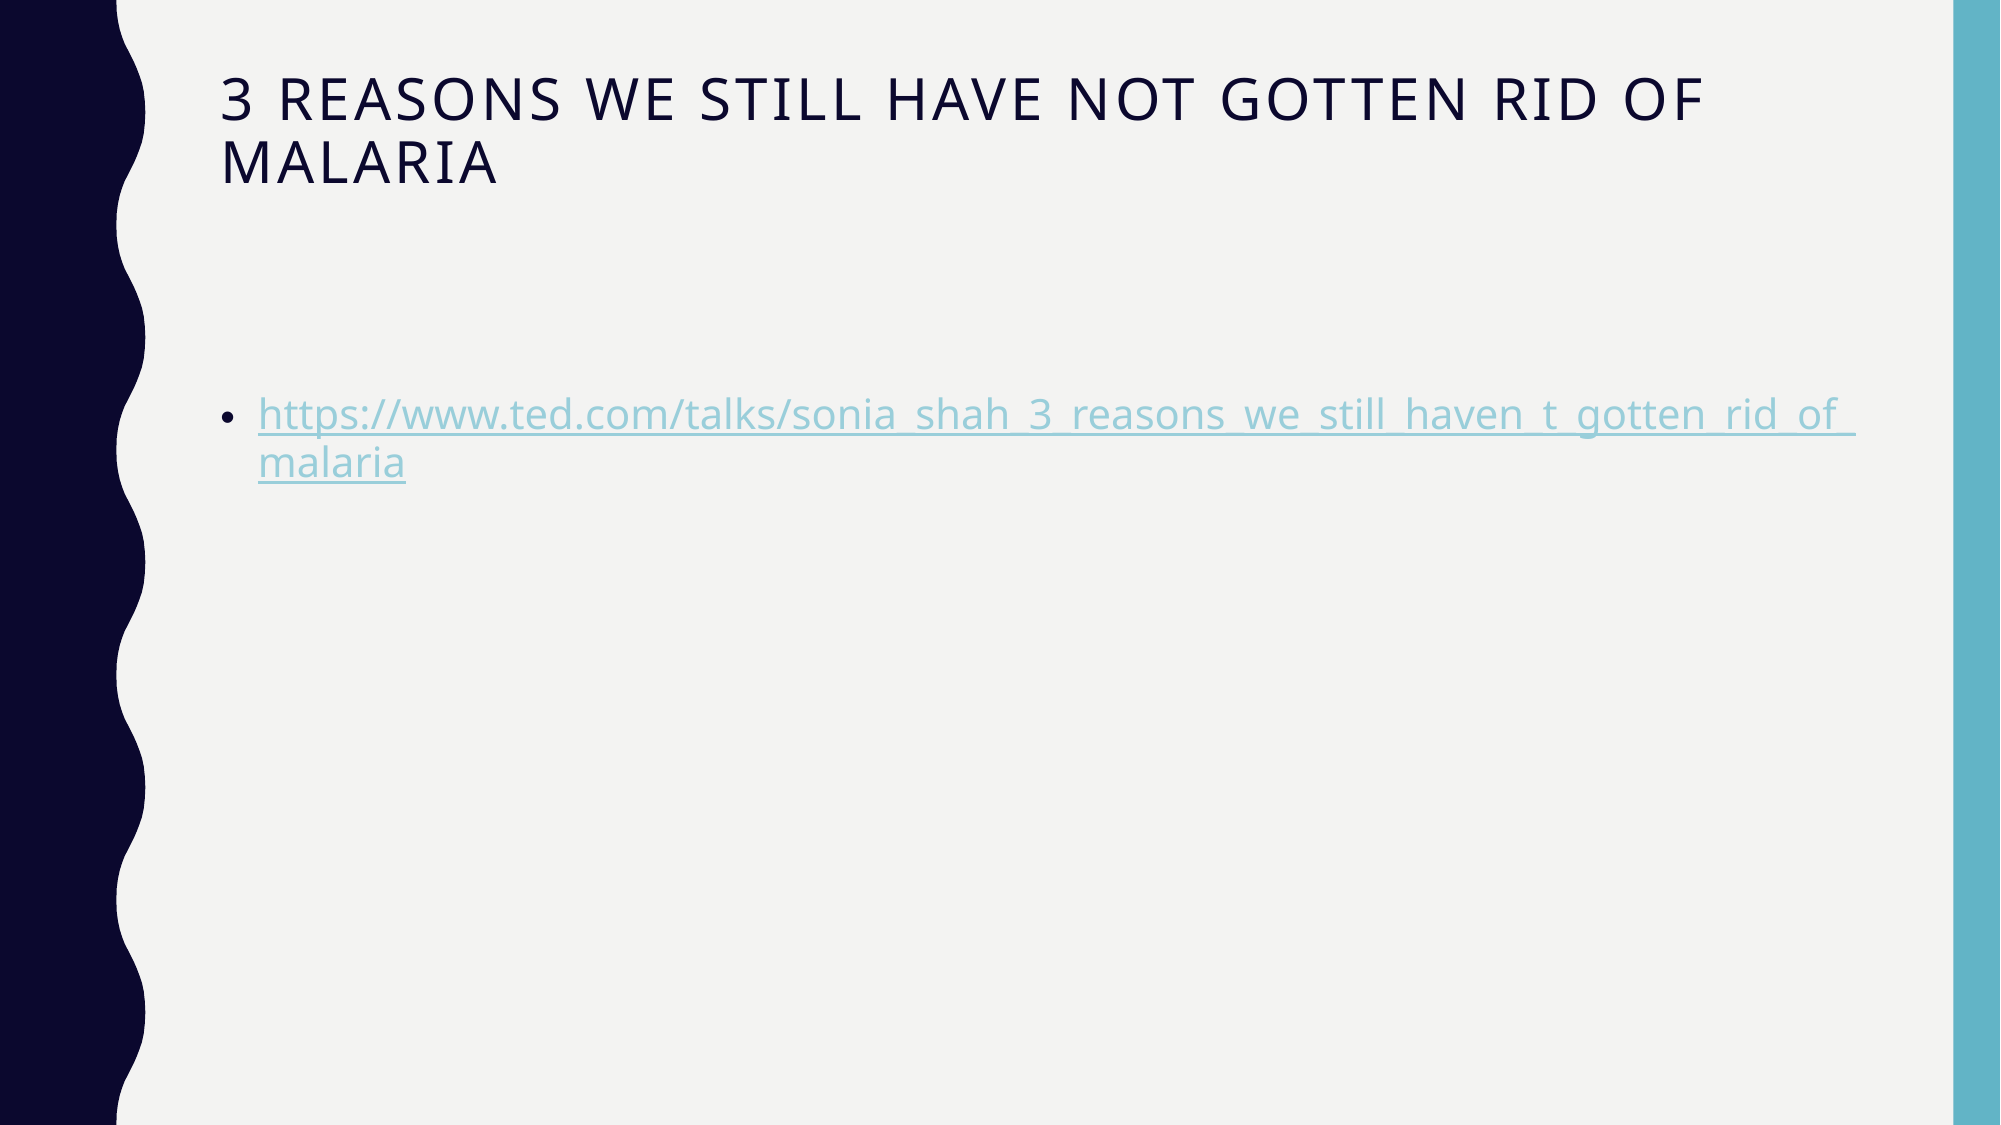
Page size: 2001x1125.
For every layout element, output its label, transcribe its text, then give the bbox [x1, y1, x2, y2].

title 3 Reasons We Still Have Not Gotten Rid of Malaria [205, 62, 1875, 308]
list https://www.ted.com/talks/sonia_shah_3_reasons_we_still_haven_t_gotten_rid_of_malaria [205, 375, 1875, 965]
